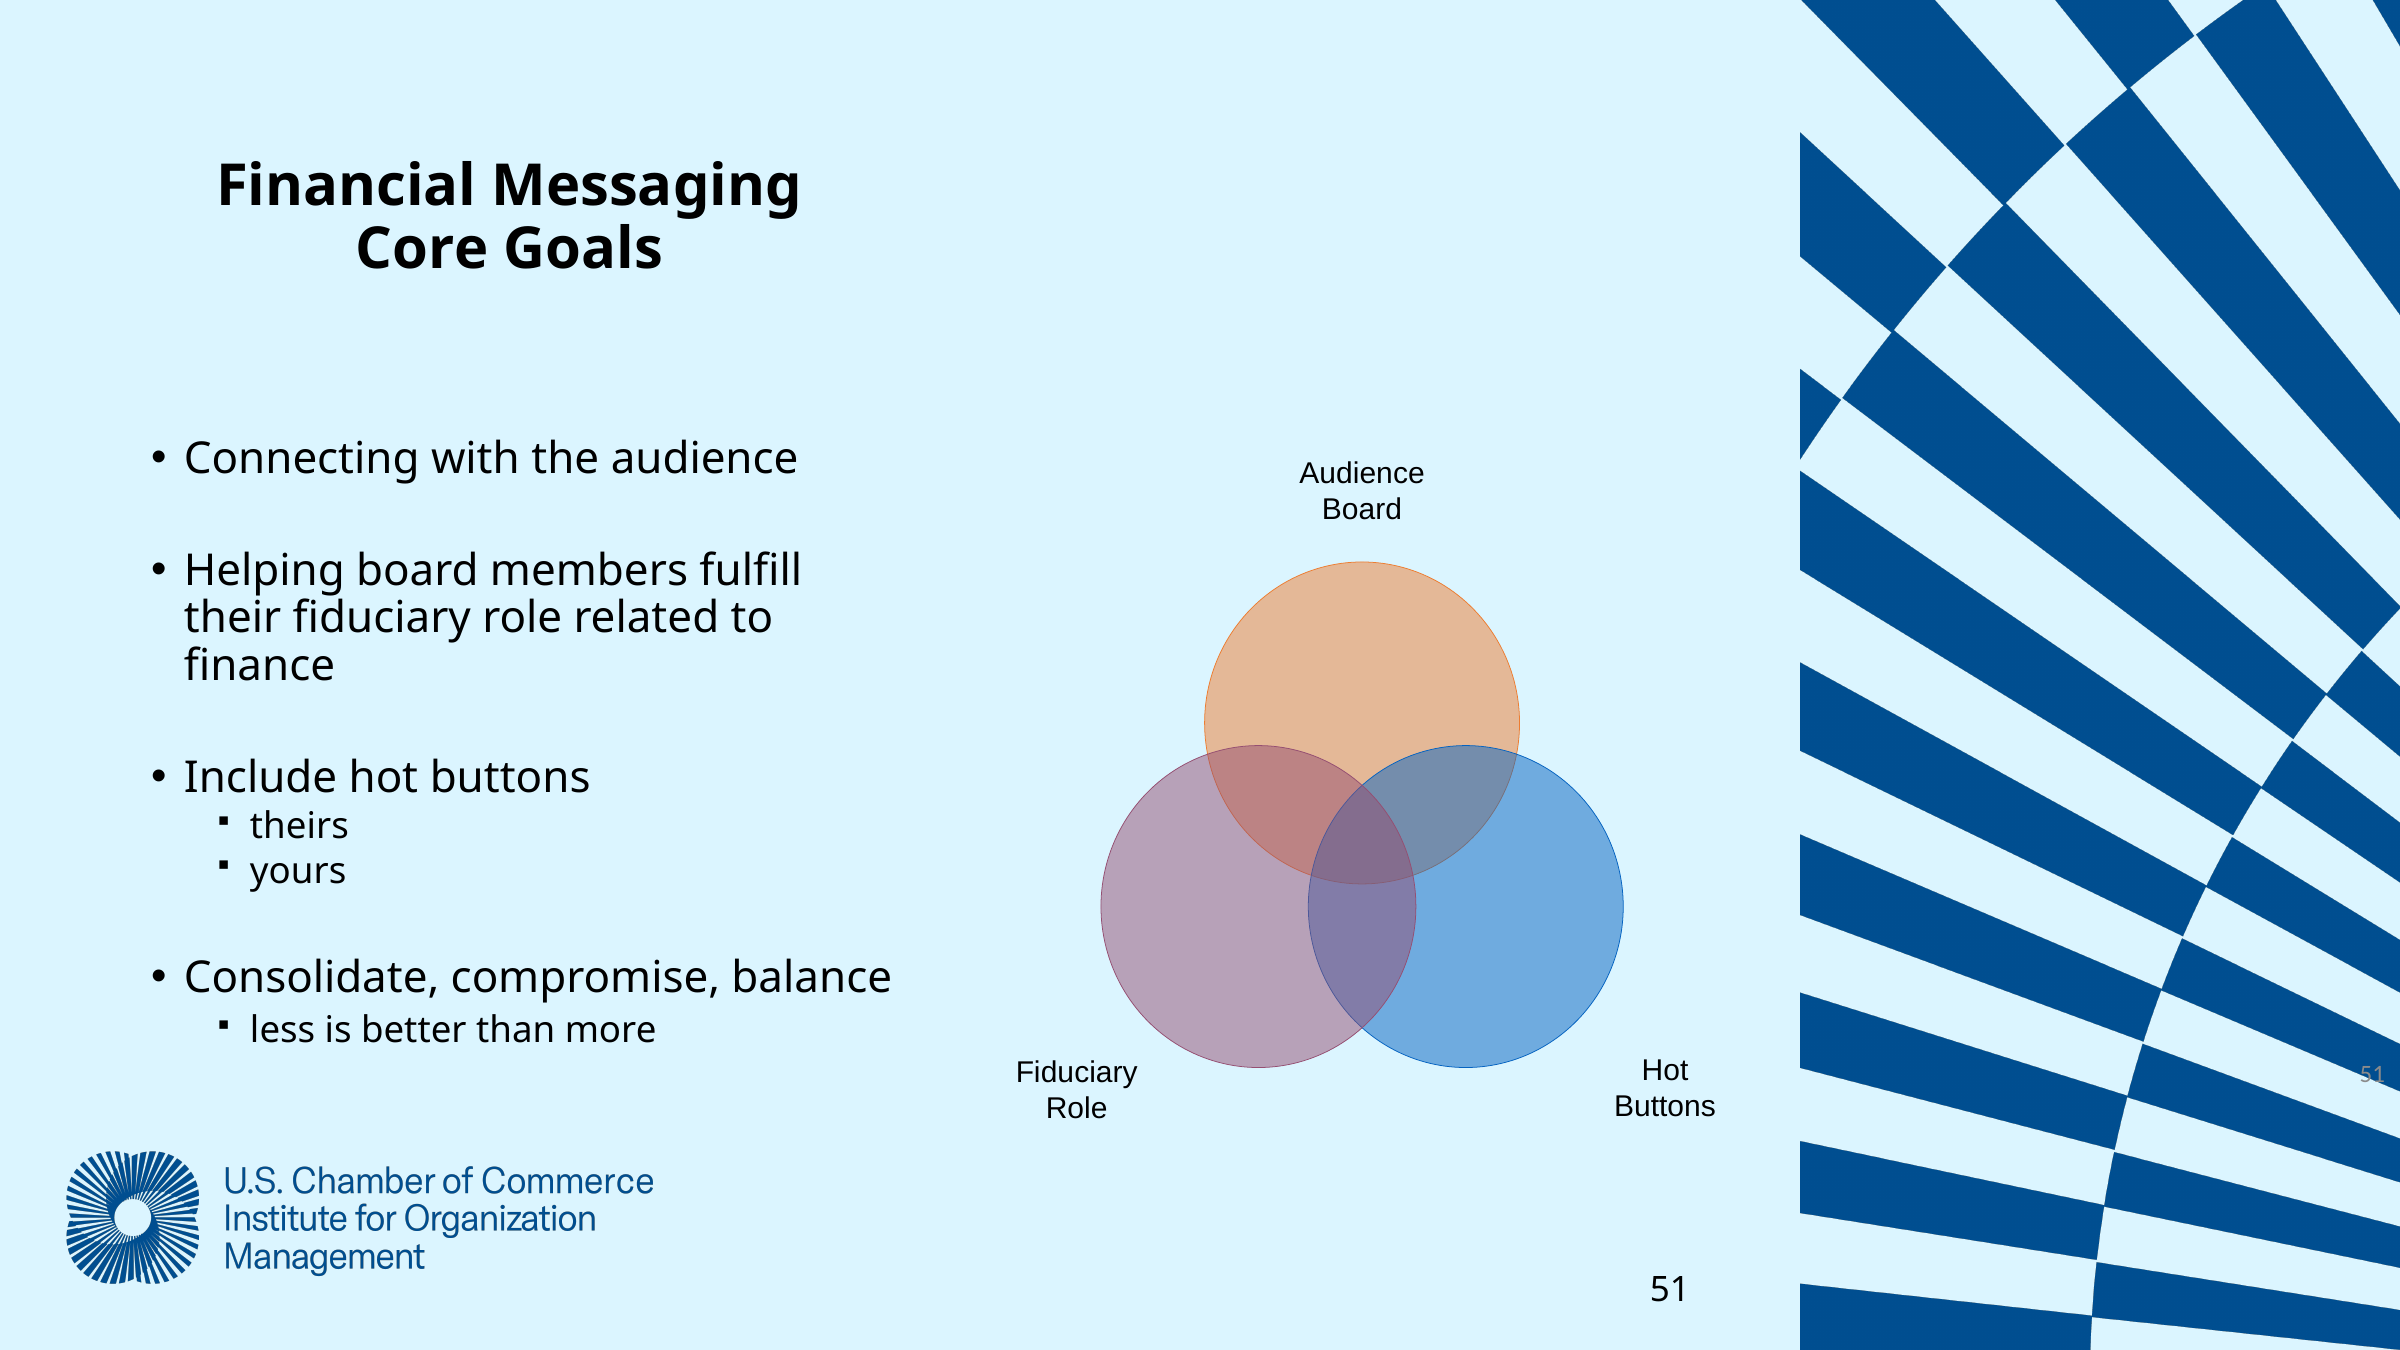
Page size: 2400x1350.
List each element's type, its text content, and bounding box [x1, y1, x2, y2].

slide_number 51 [1950, 1042, 2400, 1103]
text_box 51 [1634, 1258, 2010, 1349]
picture [0, 1085, 719, 1350]
text_box Financial Messaging Core Goals [158, 148, 860, 330]
picture [1799, 0, 2400, 1350]
text_box Connecting with the audience Helping board members fulfill their fiduciary role related to finance Include hot buttons theirs yours Consolidate, compromise, balance less is better than more [136, 374, 926, 1101]
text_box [1034, 449, 1708, 1129]
